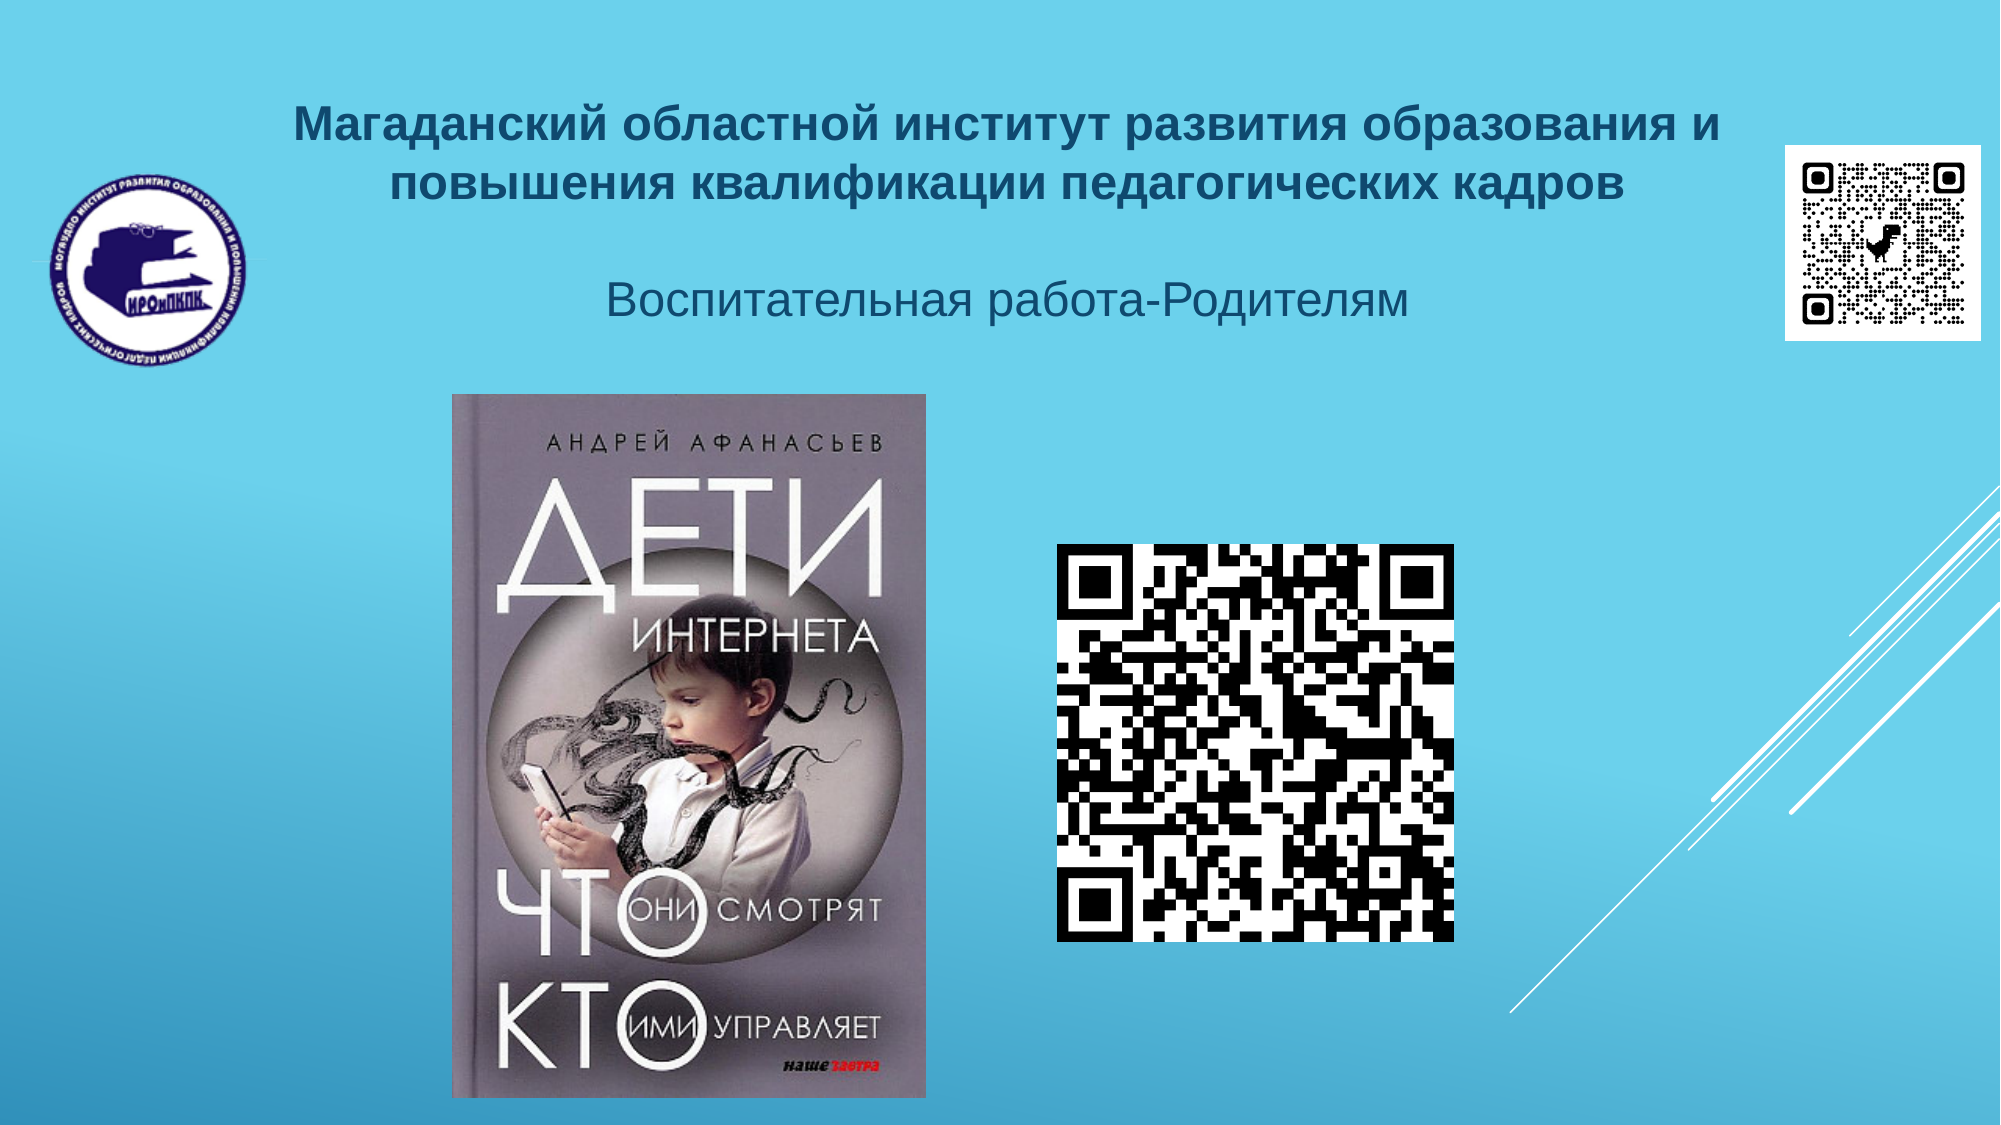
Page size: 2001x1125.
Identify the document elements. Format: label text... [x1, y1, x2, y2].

text_box [927, 406, 1900, 782]
title Магаданский областной институт развития образования и повышения квалификации педагогических кадров Воспитательная работа-Родителям [266, 82, 1750, 395]
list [31, 170, 267, 369]
picture [1056, 544, 1455, 942]
picture [452, 394, 927, 1098]
picture [1784, 145, 1981, 341]
